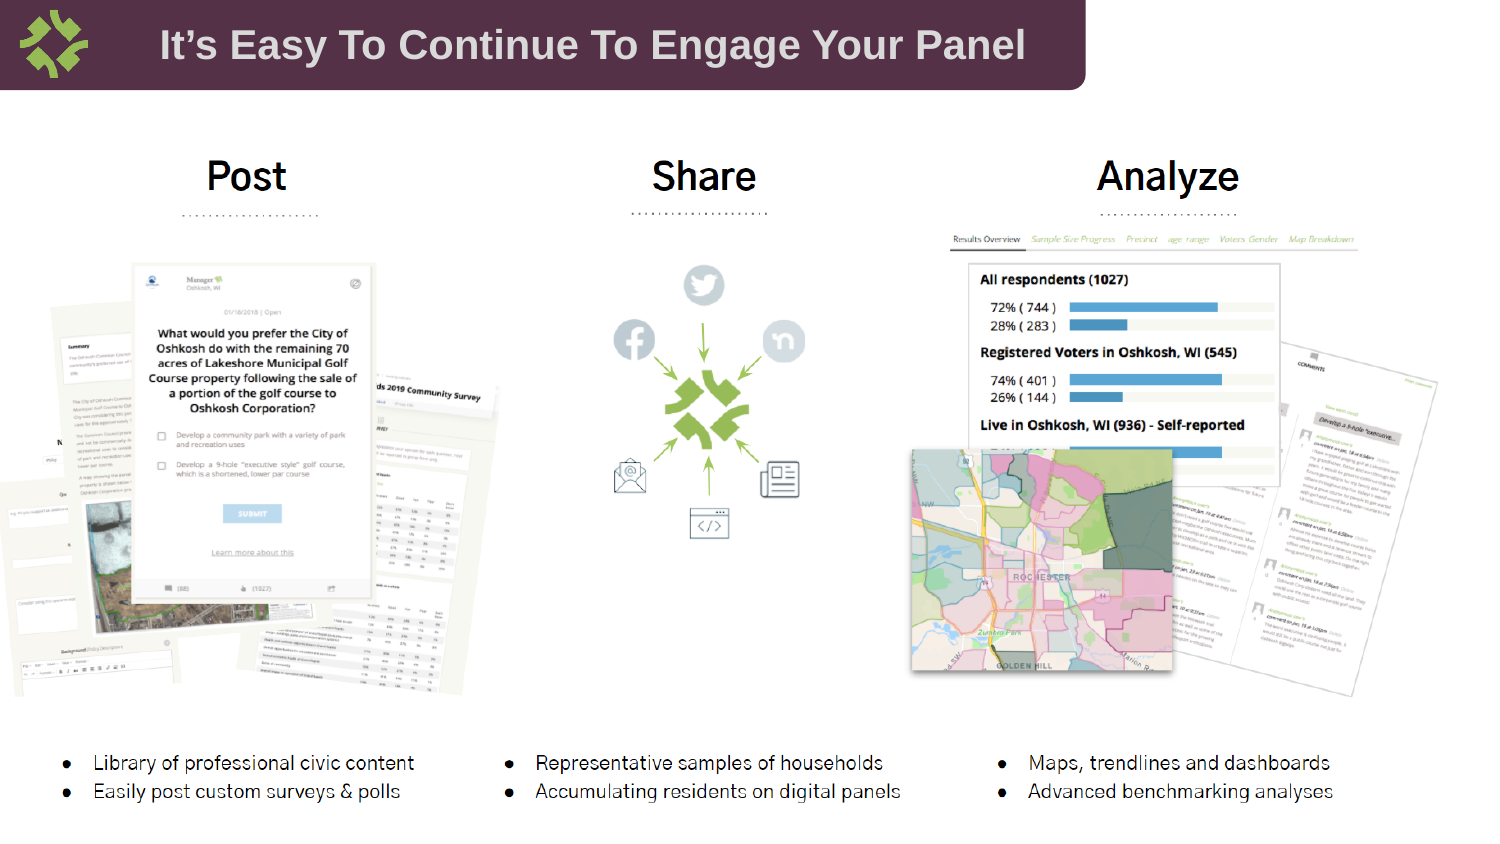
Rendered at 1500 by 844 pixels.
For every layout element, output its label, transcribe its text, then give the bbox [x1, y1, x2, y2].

picture [18, 7, 91, 79]
picture [0, 147, 1500, 816]
text_box It’s Easy To Continue To Engage Your Panel [0, 0, 1086, 91]
